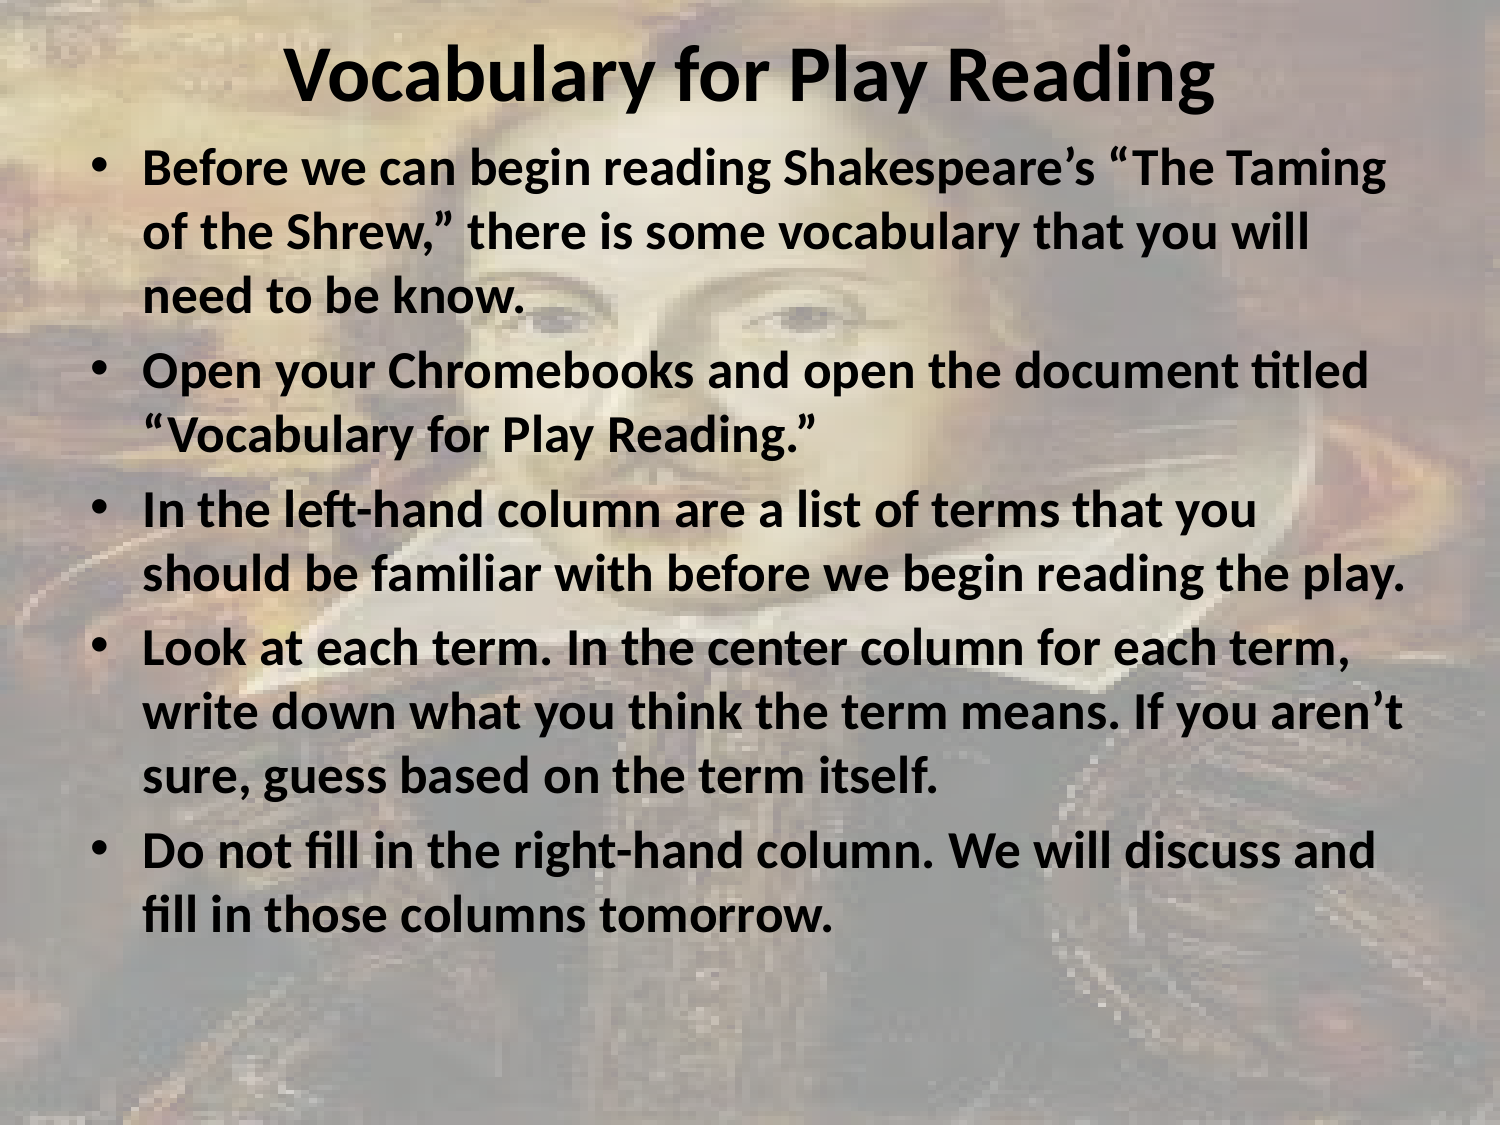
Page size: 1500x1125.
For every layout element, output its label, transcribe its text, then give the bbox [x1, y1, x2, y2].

title Vocabulary for Play Reading [75, 12, 1425, 125]
list Before we can begin reading Shakespeare’s “The Taming of the Shrew,” there is some vocabulary that you will need to be know. Open your Chromebooks and open the document titled “Vocabulary for Play Reading.” In the left-hand column are a list of terms that you should be familiar with before we begin reading the play. Look at each term. In the center column for each term, write down what you think the term means. If you aren’t sure, guess based on the term itself. Do not fill in the right-hand column. We will discuss and fill in those columns tomorrow. [75, 125, 1425, 1025]
